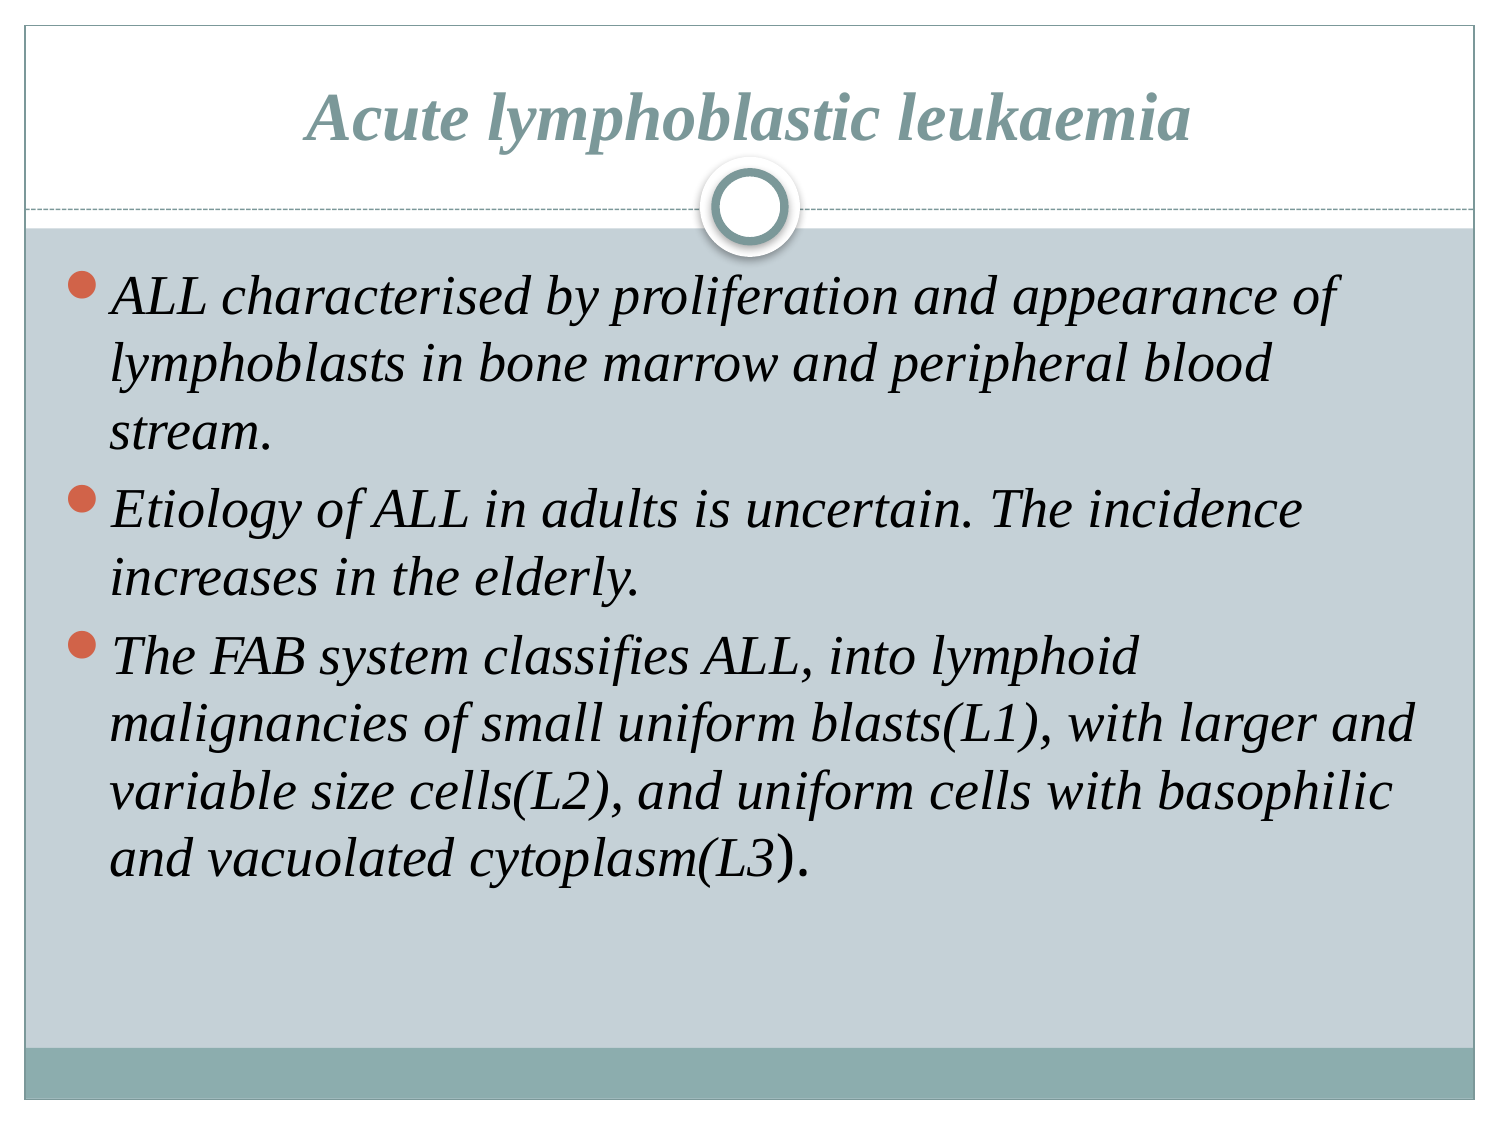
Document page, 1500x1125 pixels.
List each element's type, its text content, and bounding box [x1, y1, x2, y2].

title Acute lymphoblastic leukaemia [49, 37, 1450, 162]
list ALL characterised by proliferation and appearance of lymphoblasts in bone marrow and peripheral blood stream. Etiology of ALL in adults is uncertain. The incidence increases in the elderly. The FAB system classifies ALL, into lymphoid malignancies of small uniform blasts(L1), with larger and variable size cells(L2), and uniform cells with basophilic and vacuolated cytoplasm(L3). [49, 250, 1445, 1001]
